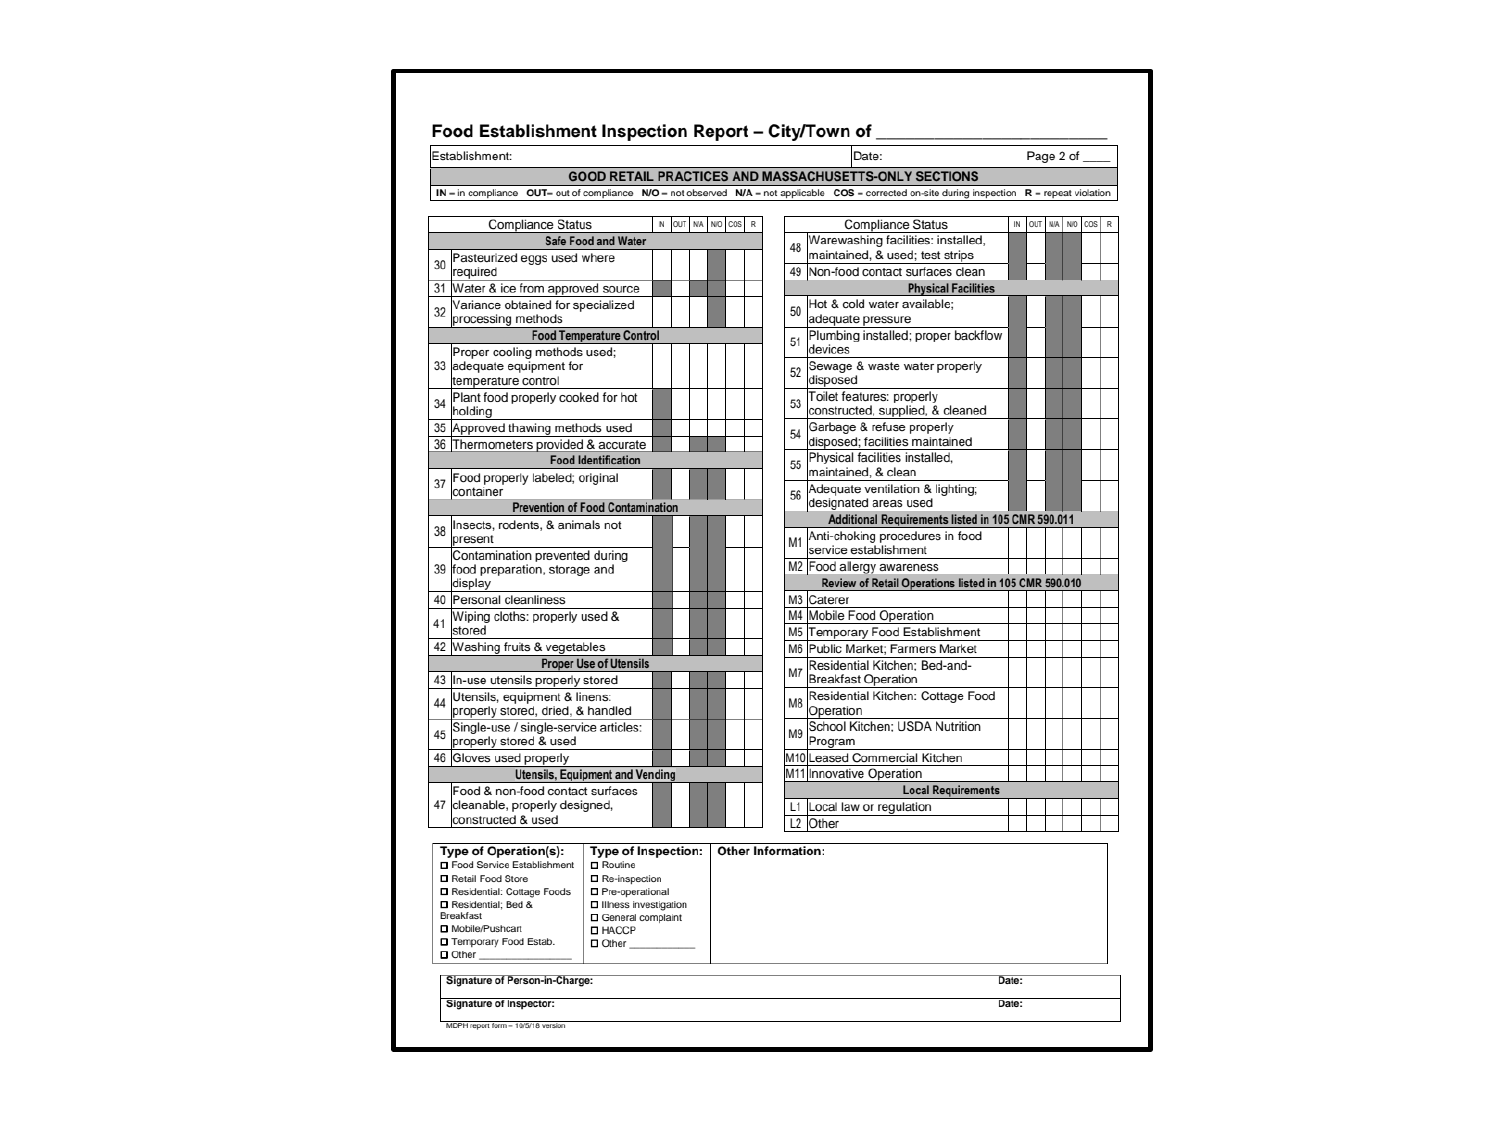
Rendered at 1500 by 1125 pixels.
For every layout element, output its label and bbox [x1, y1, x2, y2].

picture [395, 73, 1149, 1048]
